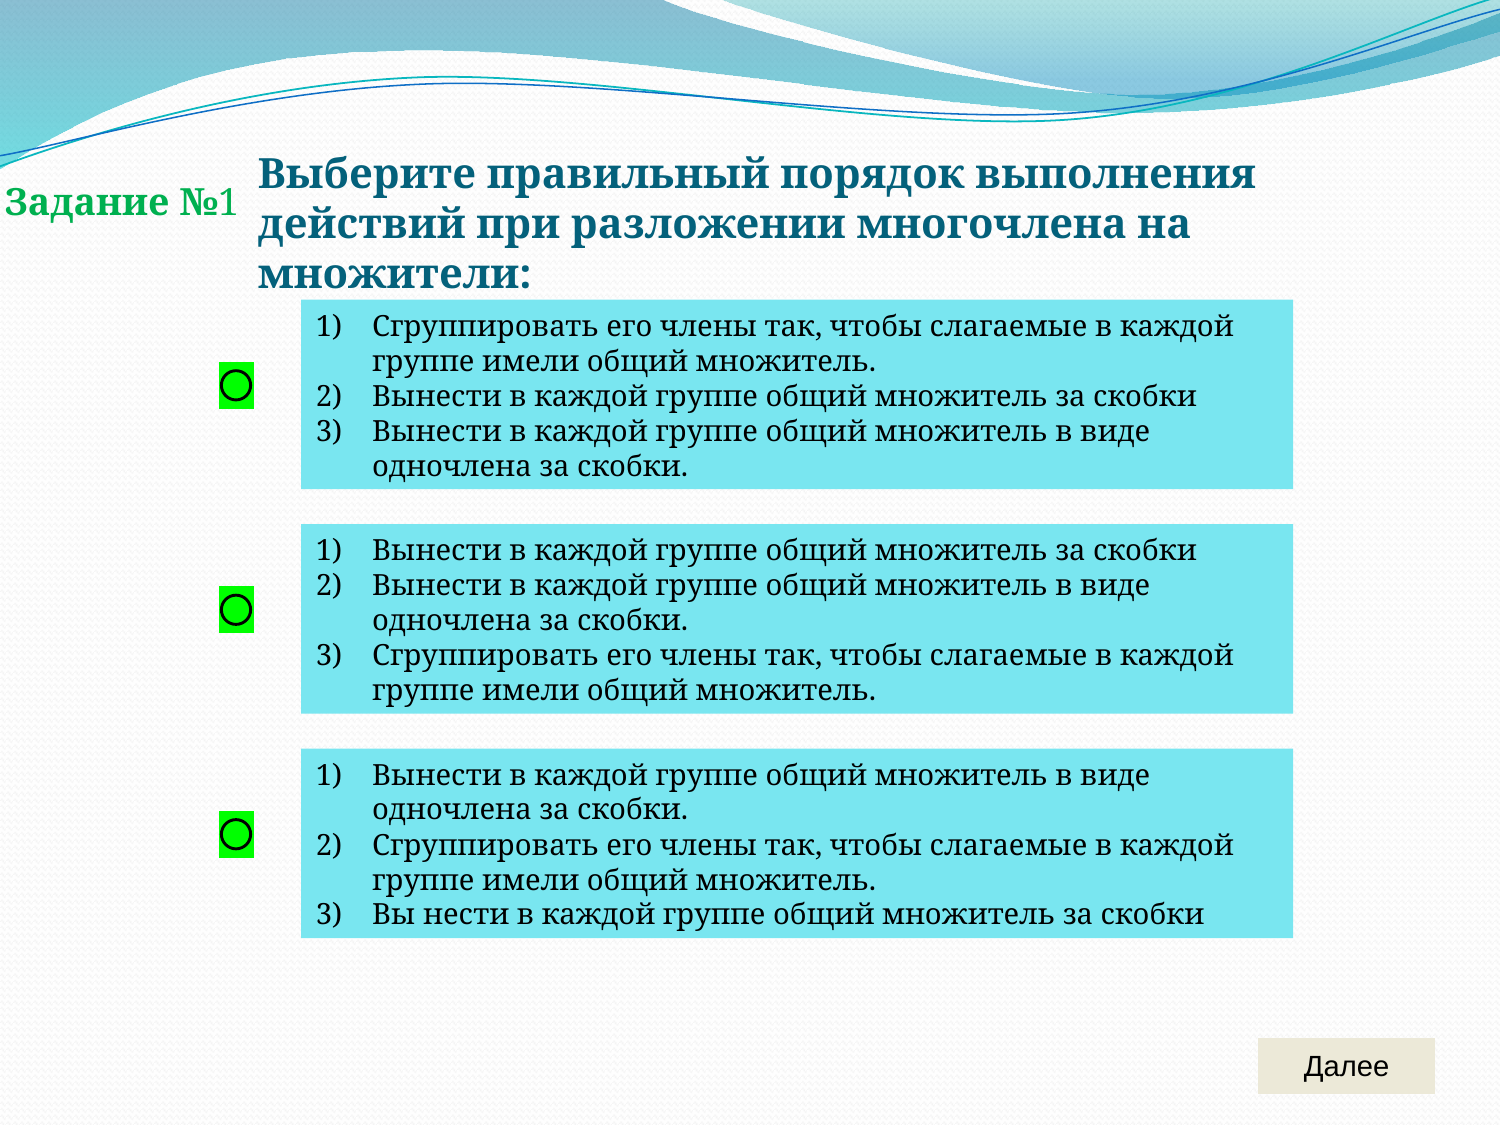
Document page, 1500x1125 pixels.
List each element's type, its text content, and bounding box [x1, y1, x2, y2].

text_box Выберите правильный порядок выполнения действий при разложении многочлена на множители: [243, 139, 1437, 305]
text_box Вынести в каждой группе общий множитель за скобки Вынести в каждой группе общий множитель в виде одночлена за скобки. Сгруппировать его члены так, чтобы слагаемые в каждой группе имели общий множитель. [301, 524, 1294, 714]
text_box Задание №1 [0, 170, 254, 231]
text_box Сгруппировать его члены так, чтобы слагаемые в каждой группе имели общий множитель. Вынести в каждой группе общий множитель за скобки Вынести в каждой группе общий множитель в виде одночлена за скобки. [301, 299, 1294, 490]
text_box Вынести в каждой группе общий множитель в виде одночлена за скобки. Сгруппировать его члены так, чтобы слагаемые в каждой группе имели общий множитель. Вы нести в каждой группе общий множитель за скобки [301, 748, 1294, 939]
